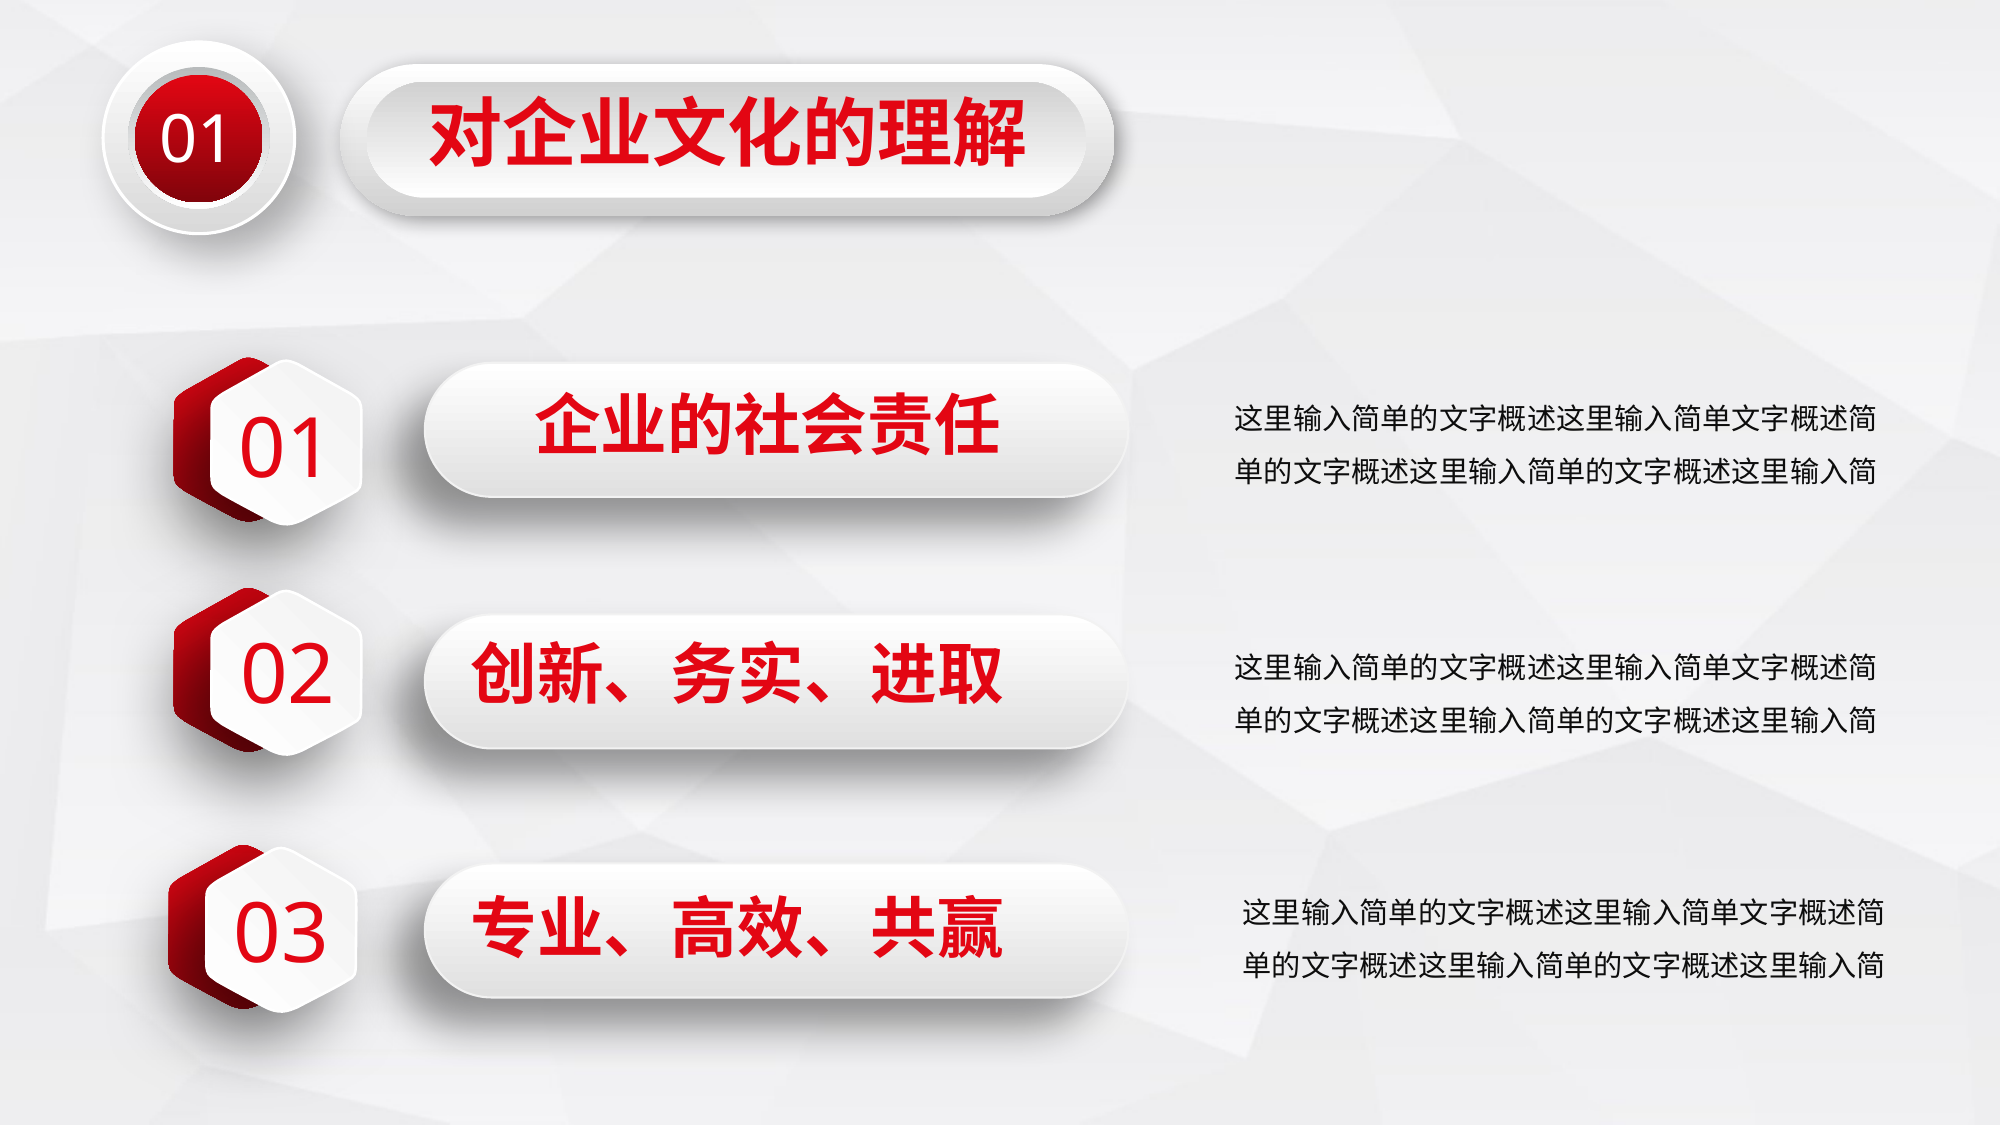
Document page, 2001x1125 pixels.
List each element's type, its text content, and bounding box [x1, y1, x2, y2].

text_box 这里输入简单的文字概述这里输入简单文字概述简单的文字概述这里输入简单的文字概述这里输入简 [1219, 624, 1913, 745]
picture [0, 0, 2000, 1125]
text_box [202, 590, 372, 755]
text_box 这里输入简单的文字概述这里输入简单文字概述简单的文字概述这里输入简单的文字概述这里输入简 [1219, 375, 1913, 496]
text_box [201, 360, 371, 525]
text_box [196, 847, 366, 1012]
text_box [103, 42, 295, 234]
text_box 这里输入简单的文字概述这里输入简单文字概述简单的文字概述这里输入简单的文字概述这里输入简 [1227, 869, 1922, 990]
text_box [424, 350, 1129, 497]
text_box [393, 863, 1198, 998]
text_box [393, 614, 1129, 749]
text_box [340, 64, 1115, 216]
